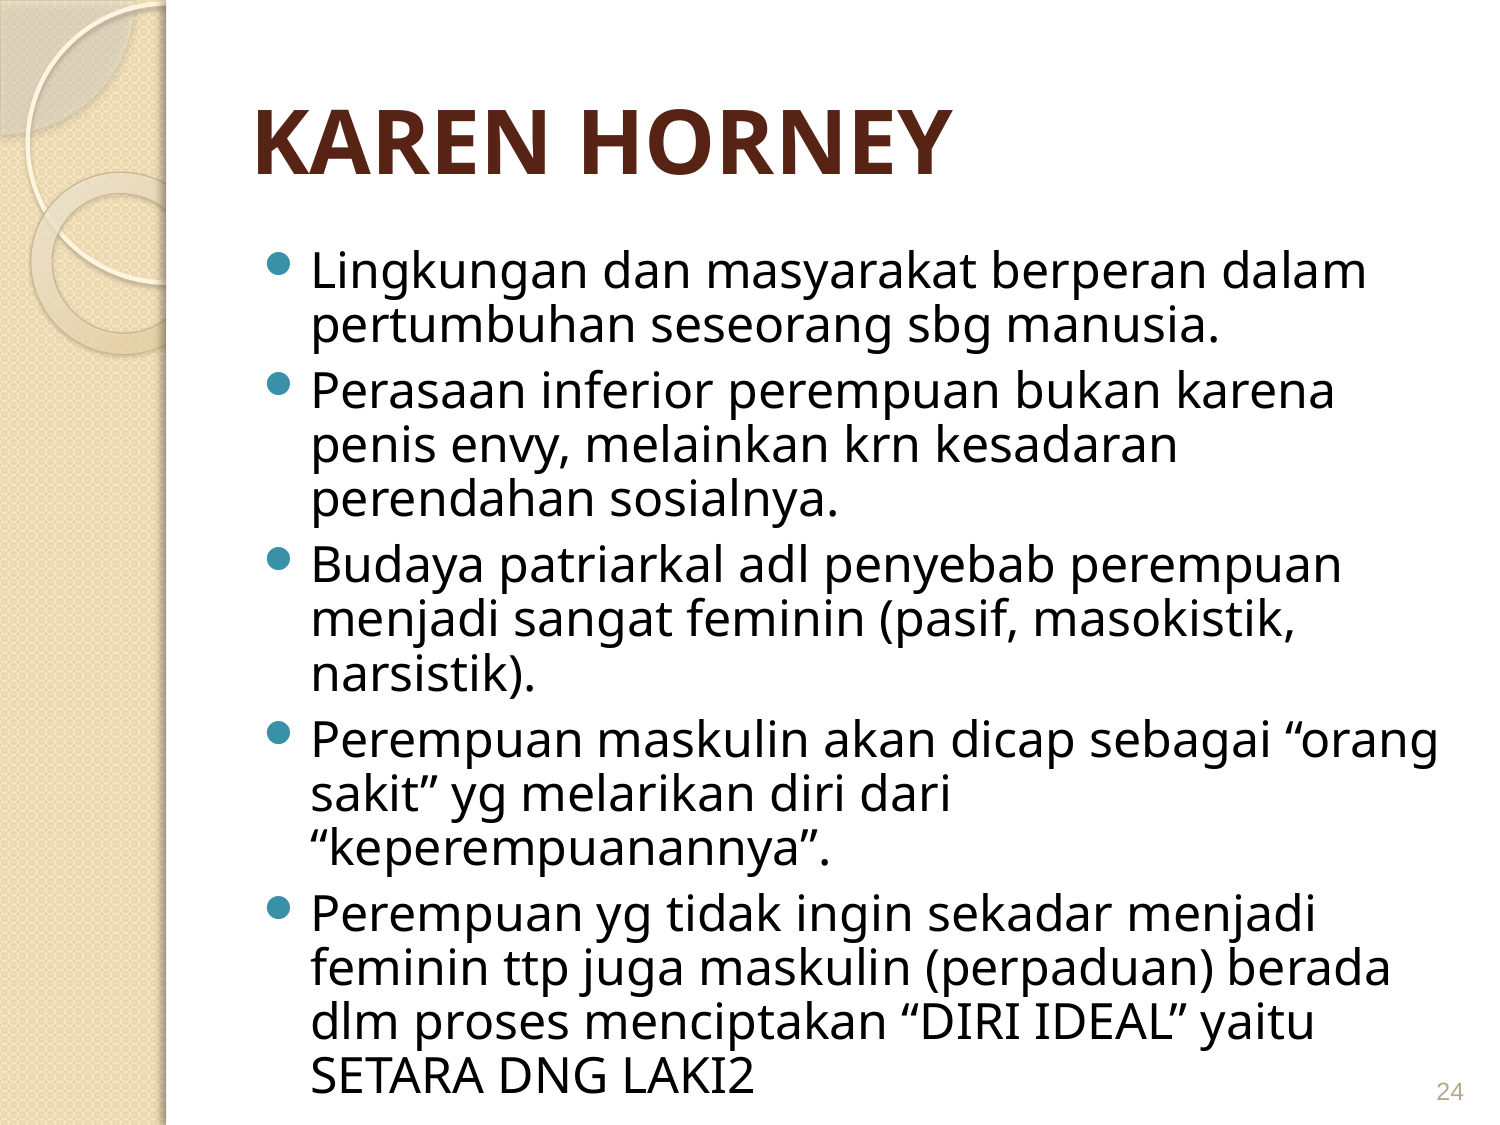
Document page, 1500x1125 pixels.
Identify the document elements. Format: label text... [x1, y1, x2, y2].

title KAREN HORNEY [235, 45, 1466, 233]
slide_number 24 [1413, 1034, 1488, 1113]
list Lingkungan dan masyarakat berperan dalam pertumbuhan seseorang sbg manusia. Perasaan inferior perempuan bukan karena penis envy, melainkan krn kesadaran perendahan sosialnya. Budaya patriarkal adl penyebab perempuan menjadi sangat feminin (pasif, masokistik, narsistik). Perempuan maskulin akan dicap sebagai “orang sakit” yg melarikan diri dari “keperempuanannya”. Perempuan yg tidak ingin sekadar menjadi feminin ttp juga maskulin (perpaduan) berada dlm proses menciptakan “DIRI IDEAL” yaitu SETARA DNG LAKI2 [235, 237, 1466, 1025]
